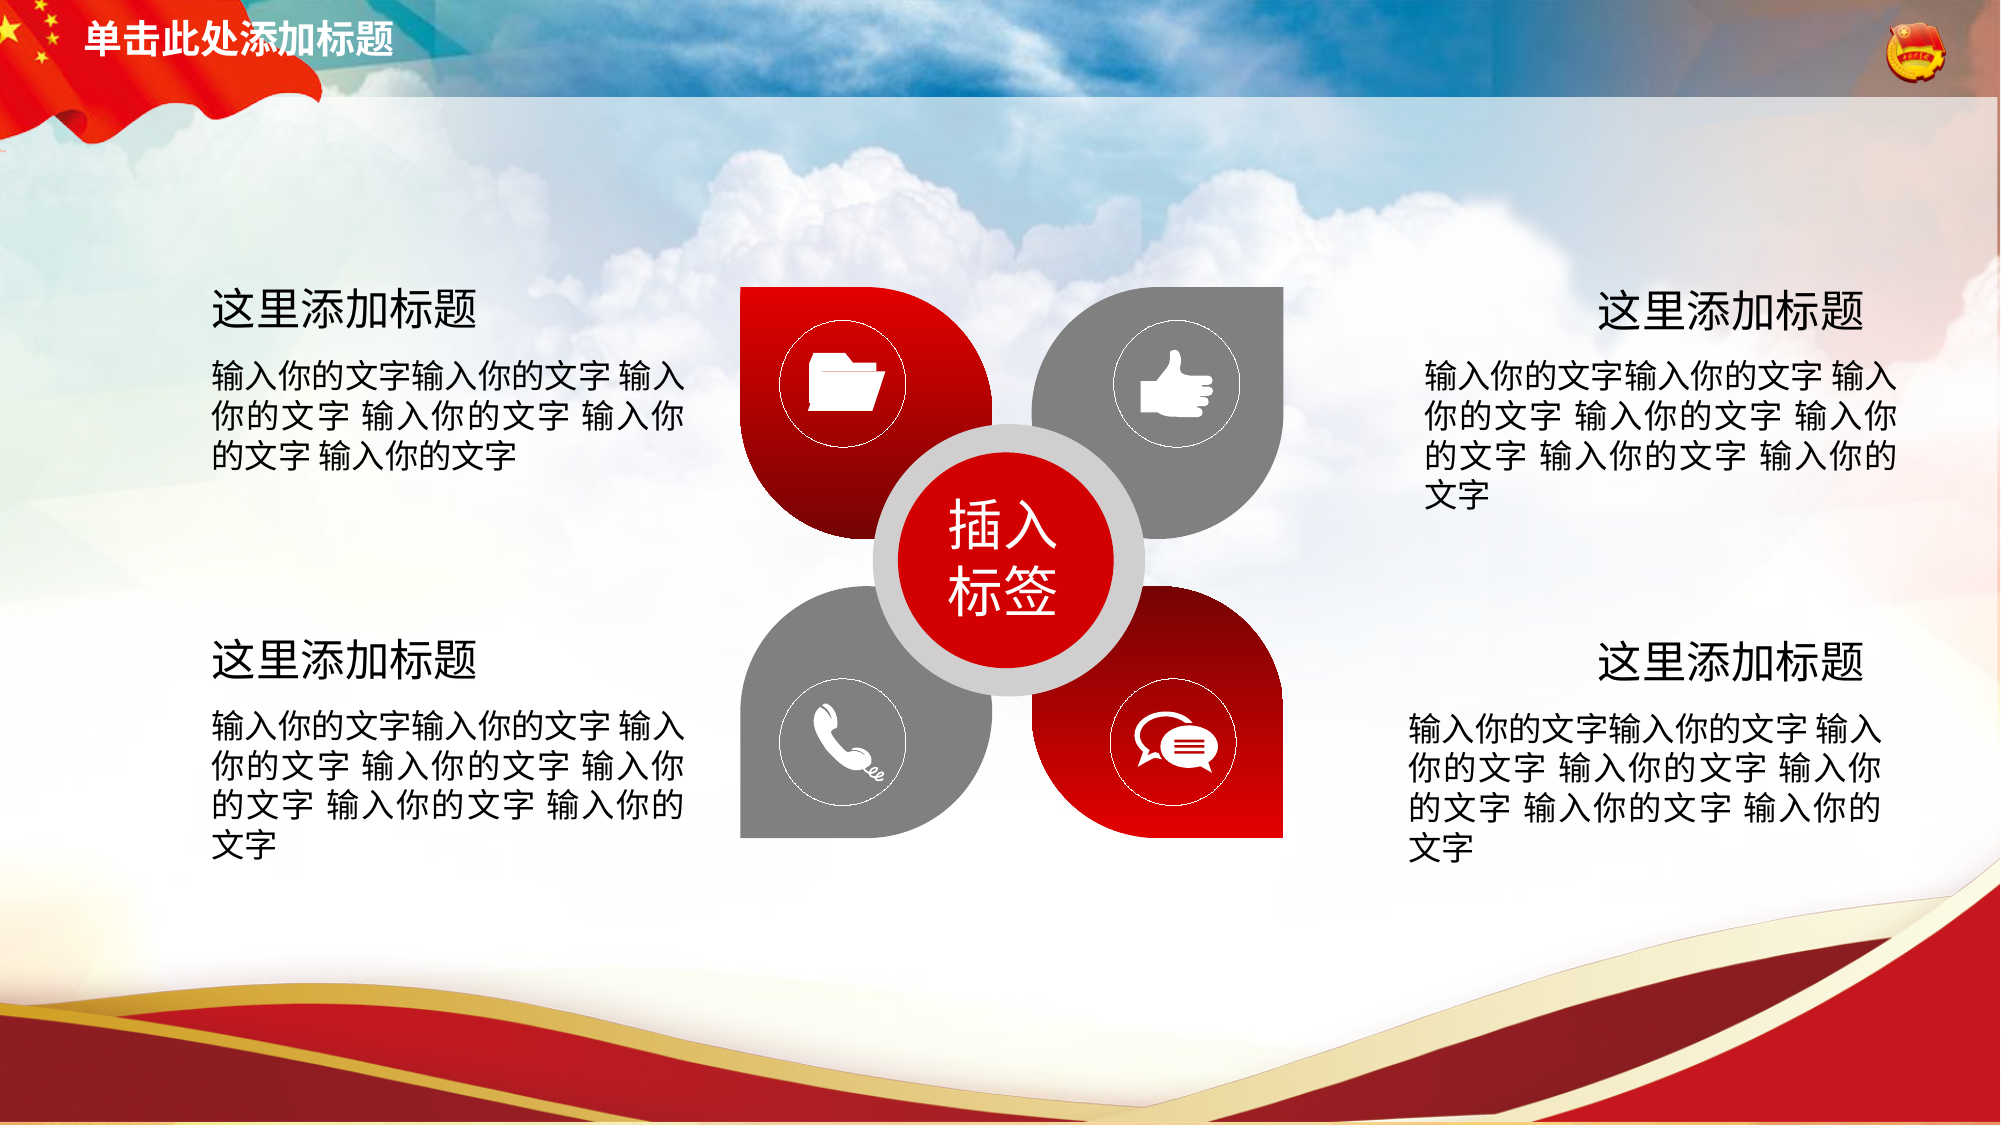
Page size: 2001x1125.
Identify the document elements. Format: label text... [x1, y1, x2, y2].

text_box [779, 678, 906, 806]
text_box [1110, 678, 1237, 806]
text_box 这里添加标题 [1583, 627, 1914, 696]
text_box 这里添加标题 [196, 624, 686, 693]
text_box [1113, 320, 1240, 448]
text_box 这里添加标题 [1583, 276, 1914, 345]
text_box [740, 287, 1284, 839]
text_box 输入你的文字输入你的文字 输入你的文字 输入你的文字 输入你的文字 输入你的文字 输入你的文字 [1393, 700, 1898, 808]
text_box 输入你的文字输入你的文字 输入你的文字 输入你的文字 输入你的文字 输入你的文字 输入你的文字 [196, 697, 701, 808]
text_box 单击此处添加标题 [341, 6, 436, 69]
text_box [0, 96, 1999, 808]
text_box 这里添加标题 [196, 273, 686, 342]
text_box 输入你的文字输入你的文字 输入你的文字 输入你的文字 输入你的文字 输入你的文字 输入你的文字 [1409, 347, 1914, 522]
text_box 输入你的文字输入你的文字 输入你的文字 输入你的文字 输入你的文字 输入你的文字 [196, 348, 701, 483]
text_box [779, 320, 906, 448]
picture [0, 0, 2001, 1125]
